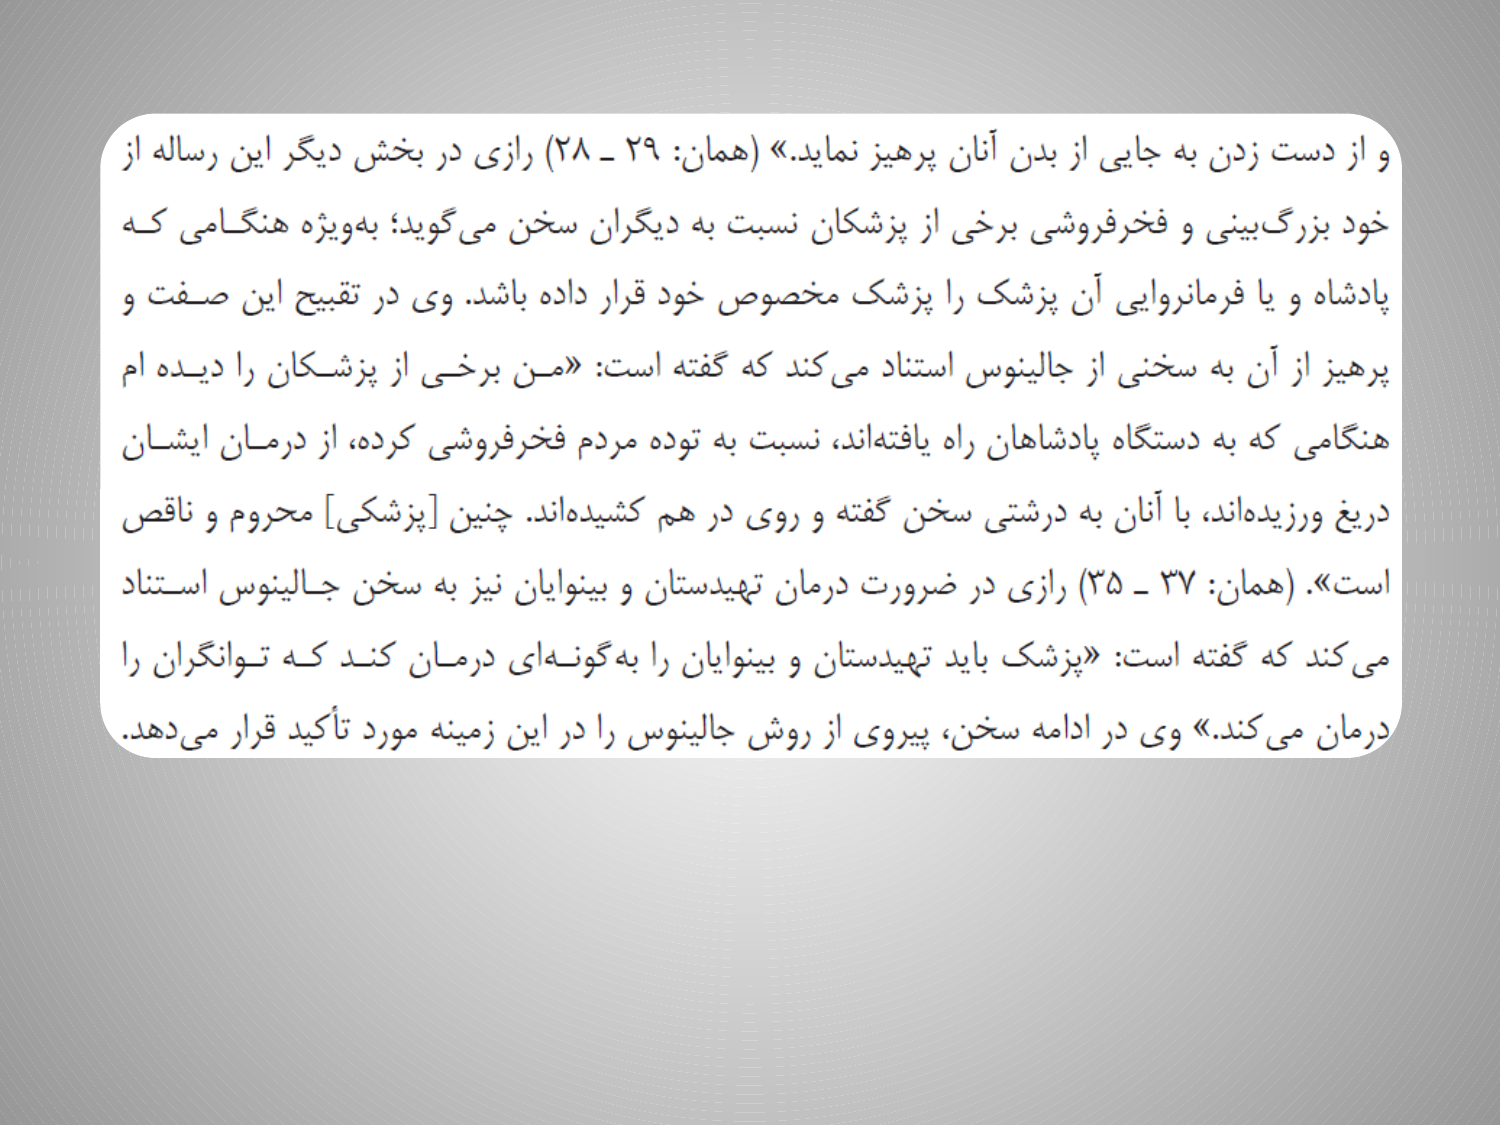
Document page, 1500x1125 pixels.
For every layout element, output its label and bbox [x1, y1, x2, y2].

picture [100, 113, 1403, 759]
